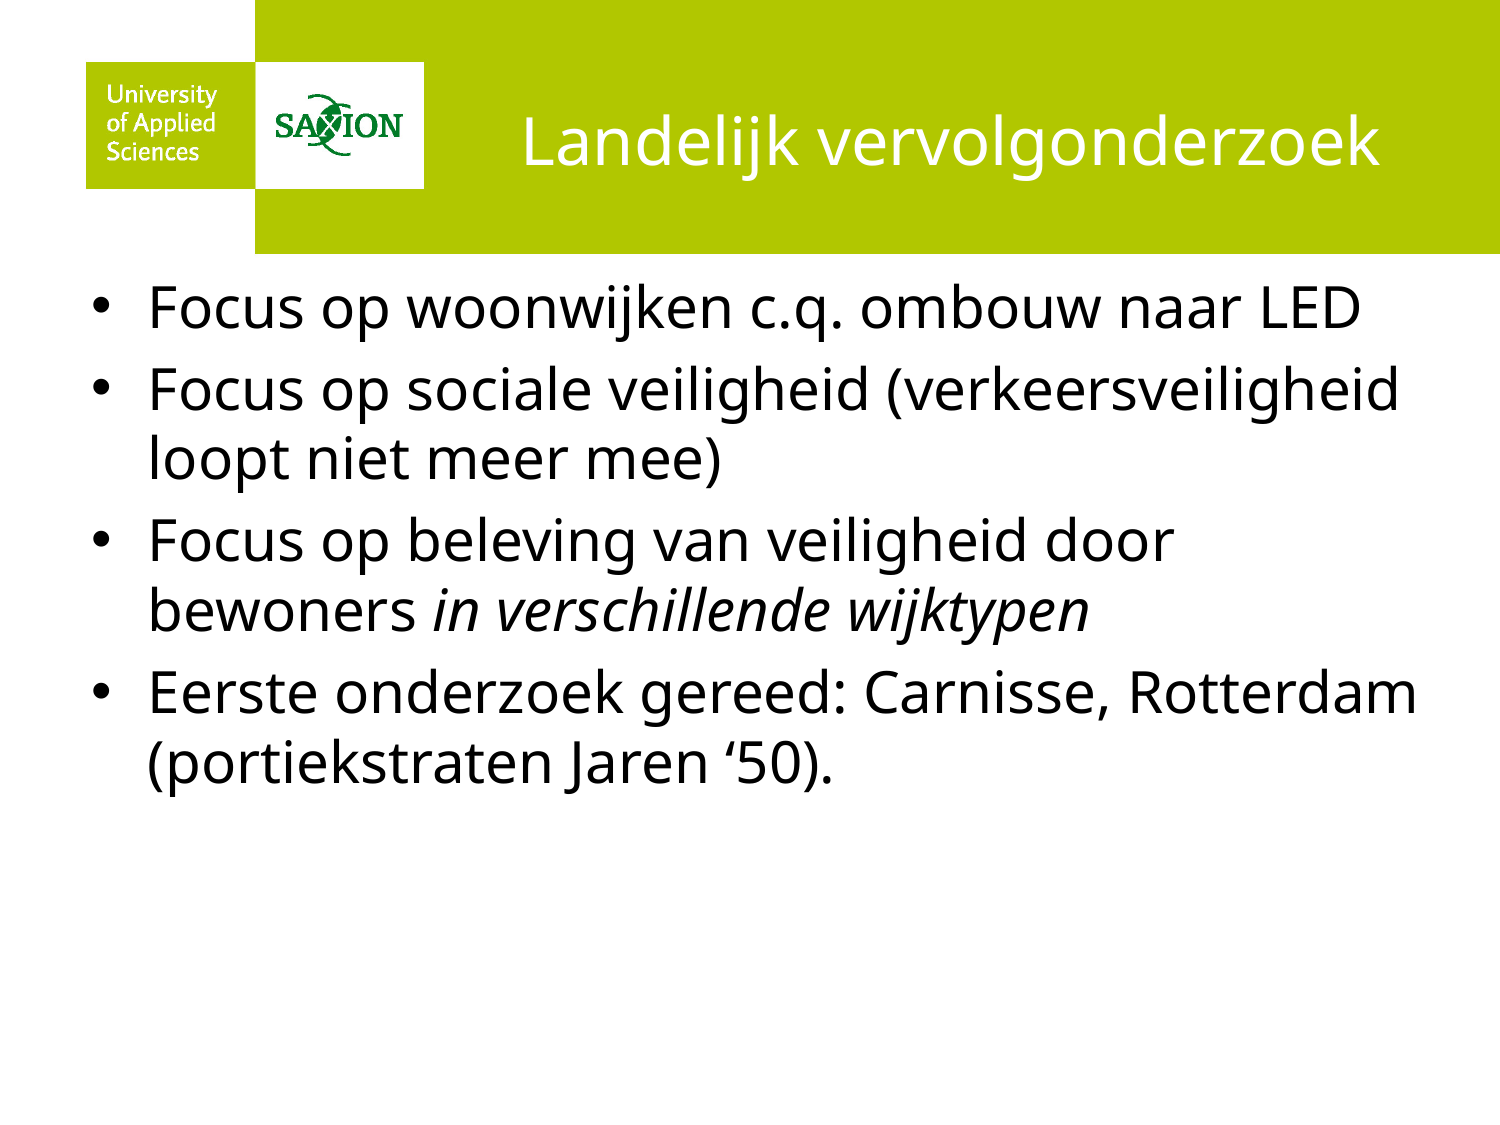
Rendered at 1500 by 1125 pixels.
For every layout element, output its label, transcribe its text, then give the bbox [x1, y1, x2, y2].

list Focus op woonwijken c.q. ombouw naar LED Focus op sociale veiligheid (verkeersveiligheid loopt niet meer mee) Focus op beleving van veiligheid door bewoners in verschillende wijktypen Eerste onderzoek gereed: Carnisse, Rotterdam (portiekstraten Jaren ‘50). [76, 262, 1448, 1005]
picture [0, 0, 1500, 1005]
title Landelijk vervolgonderzoek [455, 45, 1448, 233]
